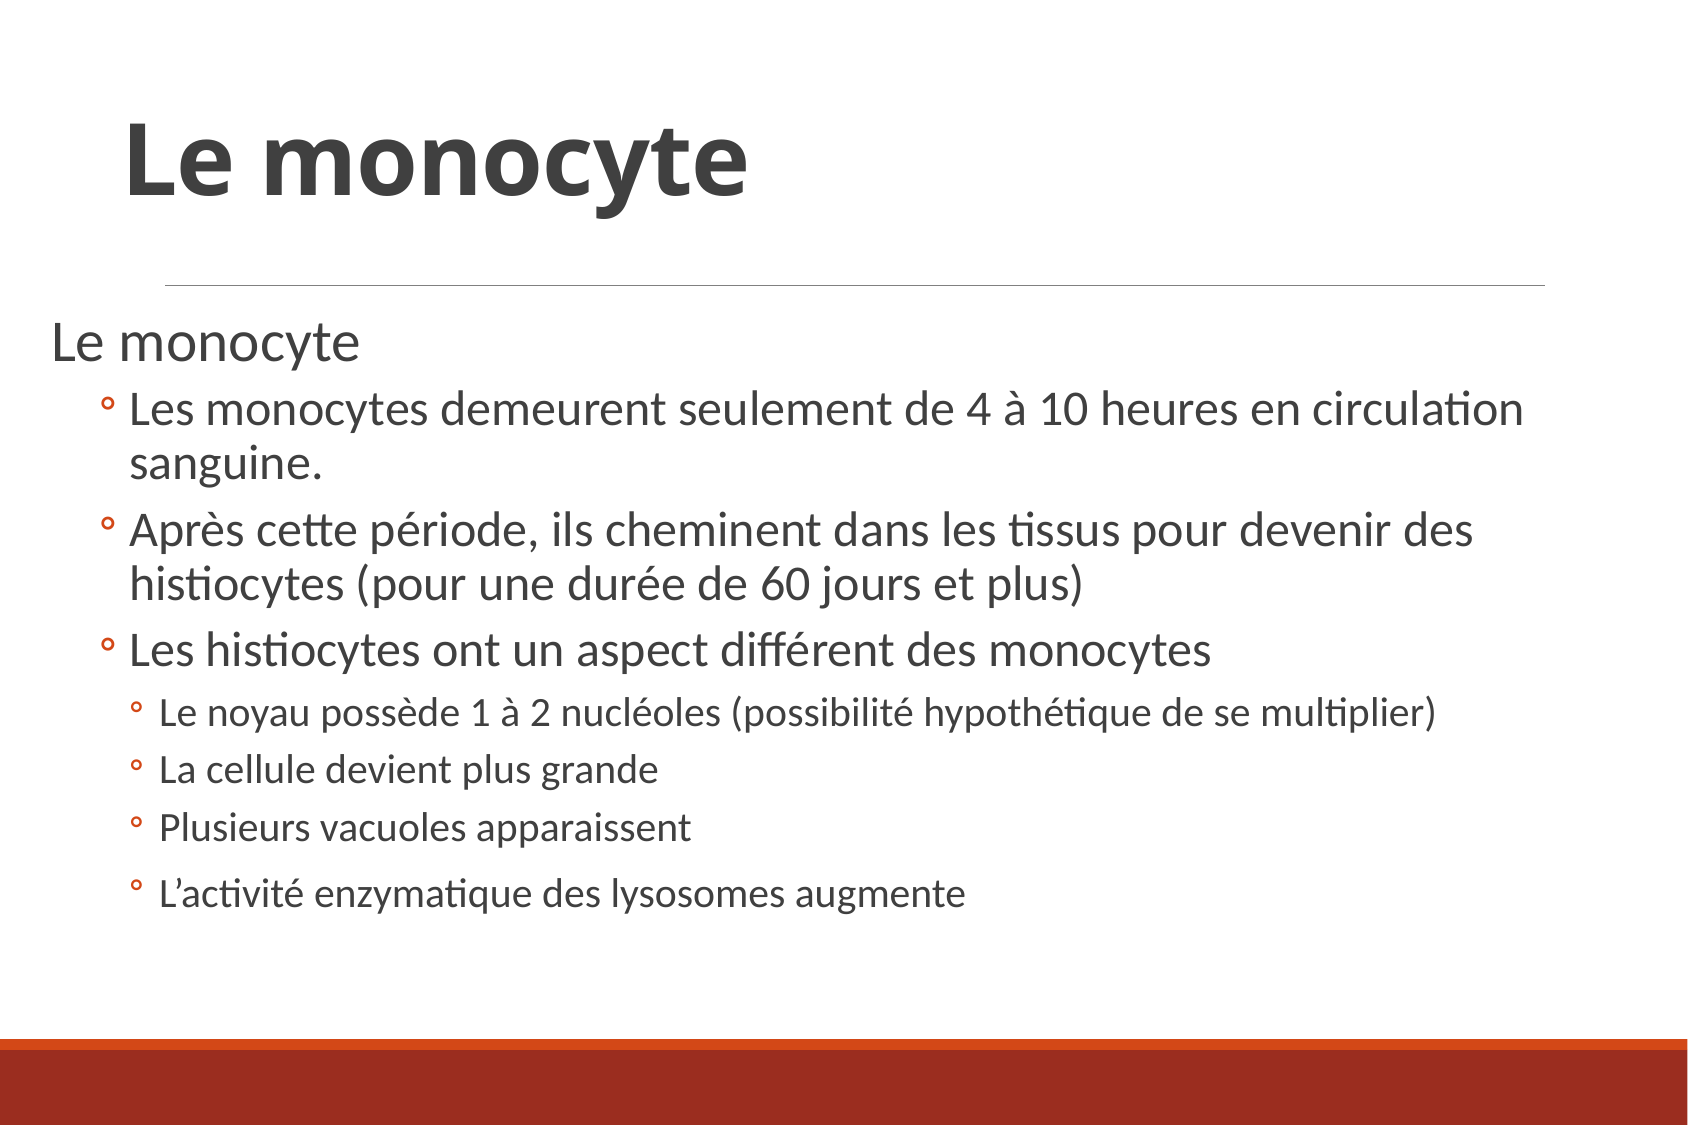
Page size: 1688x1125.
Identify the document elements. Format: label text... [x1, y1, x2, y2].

title Le monocyte [106, 90, 842, 224]
list Le monocyte Les monocytes demeurent seulement de 4 à 10 heures en circulation sanguine. Après cette période, ils cheminent dans les tissus pour devenir des histiocytes (pour une durée de 60 jours et plus) Les histiocytes ont un aspect différent des monocytes Le noyau possède 1 à 2 nucléoles (possibilité hypothétique de se multiplier) La cellule devient plus grande Plusieurs vacuoles apparaissent L’activité enzymatique des lysosomes augmente [36, 302, 1688, 1089]
